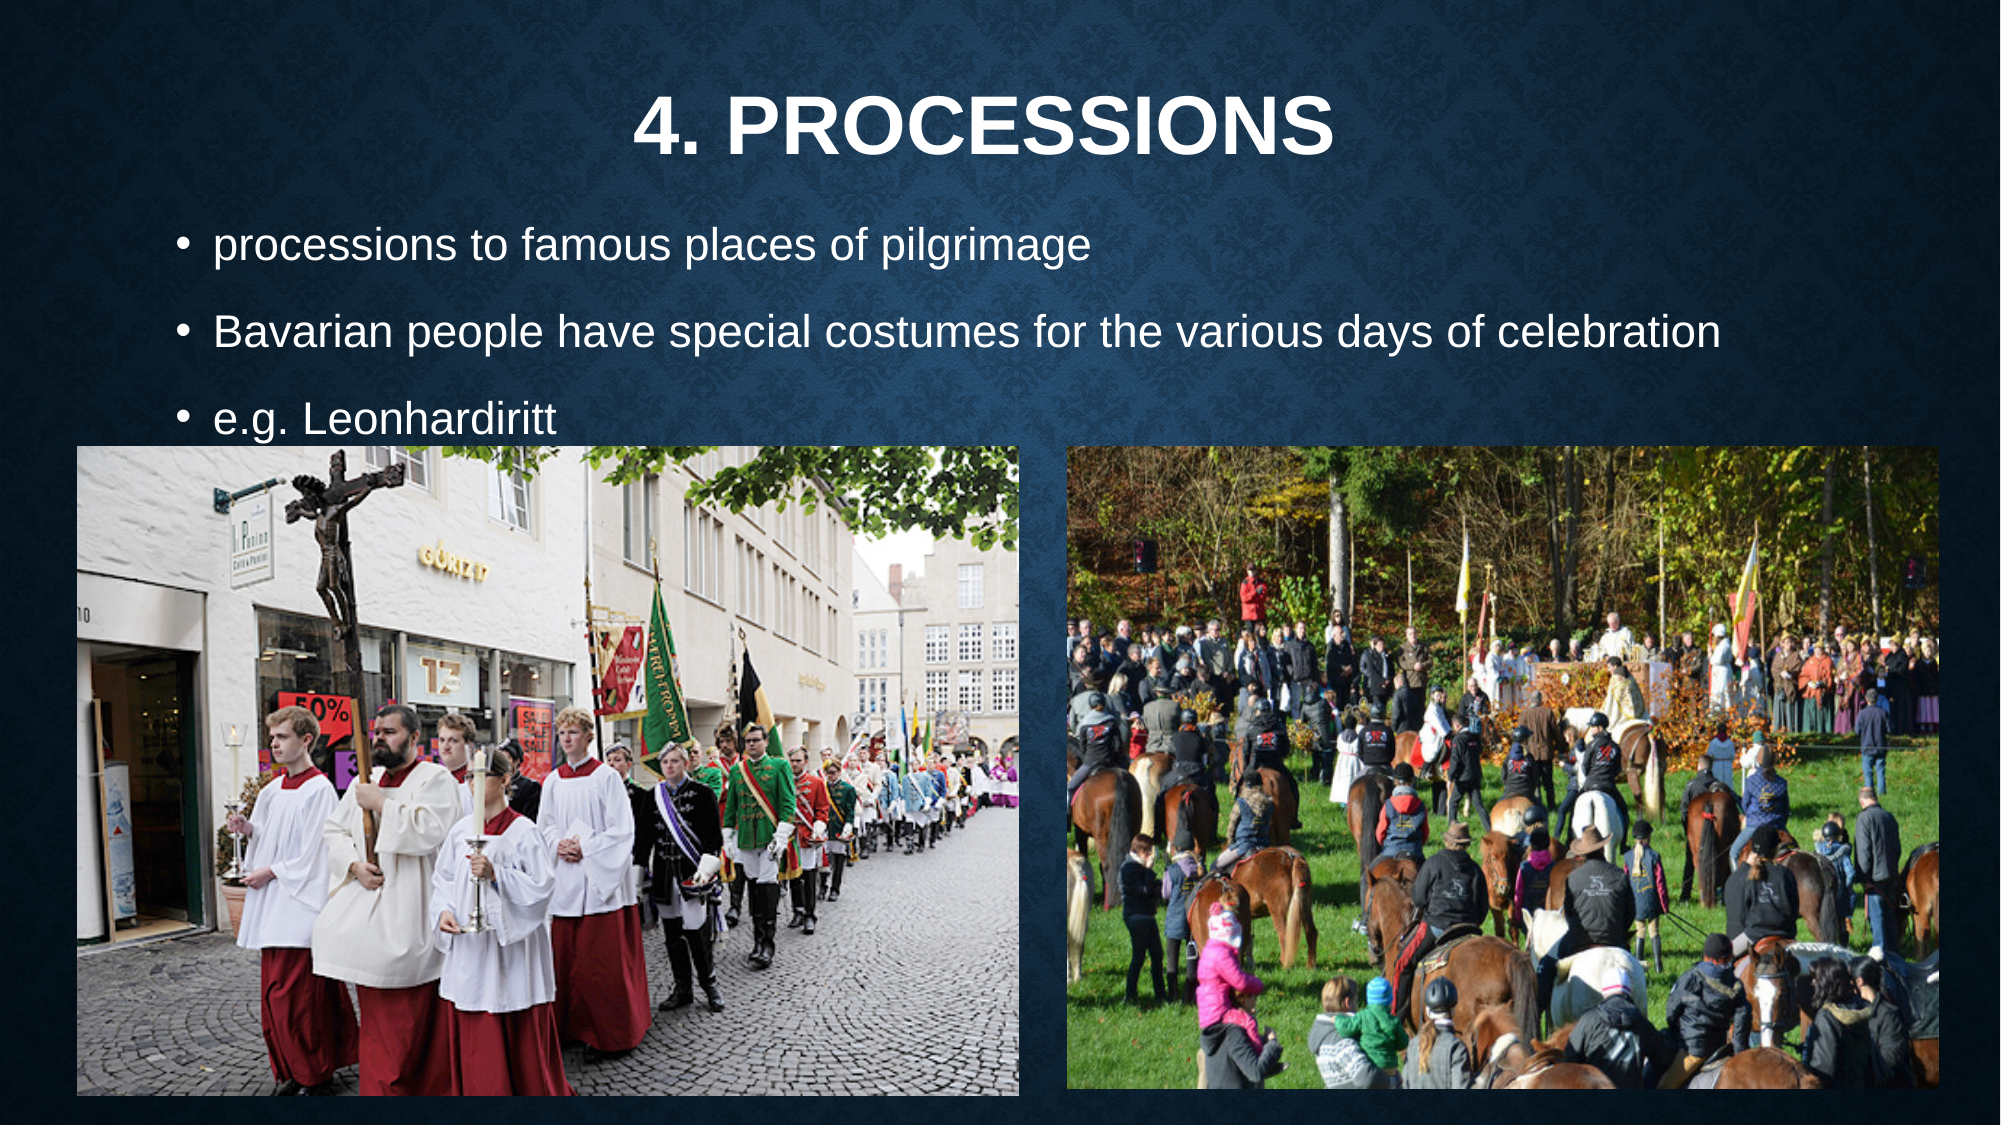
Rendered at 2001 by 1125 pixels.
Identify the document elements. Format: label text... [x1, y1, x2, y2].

list processions to famous places of pilgrimage Bavarian people have special costumes for the various days of celebration e.g. Leonhardiritt [160, 196, 1859, 926]
title 4. Processions [147, 18, 1846, 236]
picture [77, 446, 1019, 1097]
picture [1067, 446, 1939, 1090]
